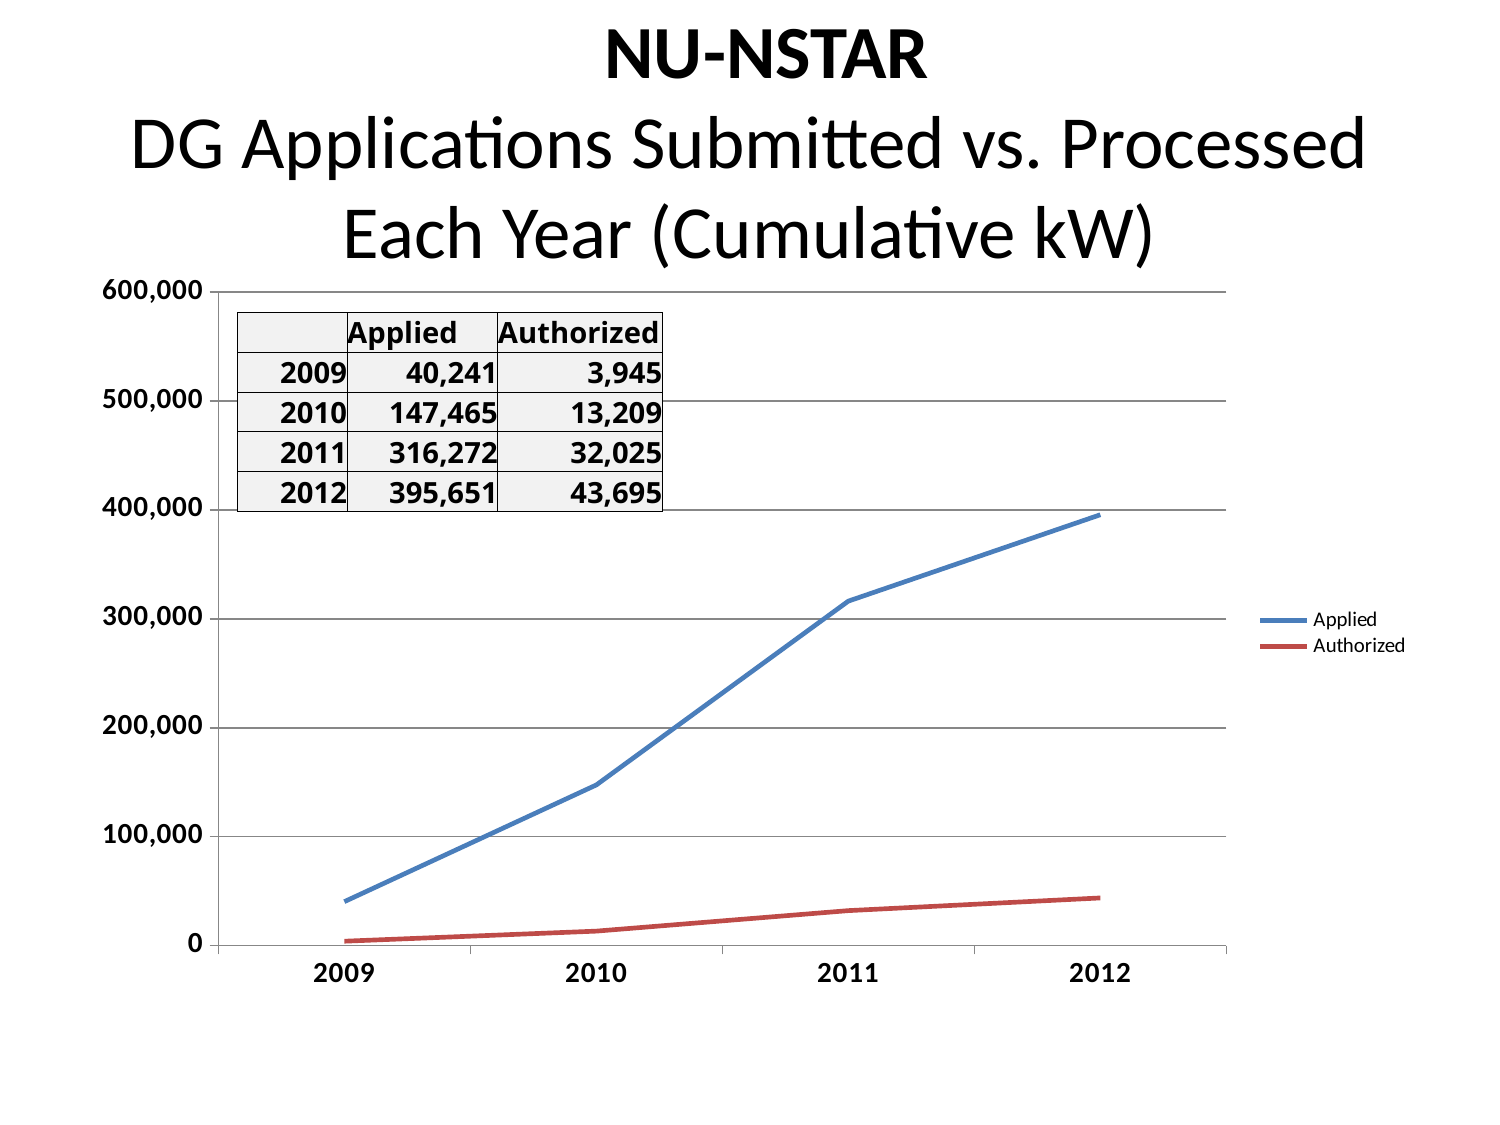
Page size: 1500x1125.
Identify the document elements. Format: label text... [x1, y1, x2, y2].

title NU-NSTAR DG Applications Submitted vs. Processed Each Year (Cumulative kW) [75, 45, 1425, 233]
chart [74, 262, 1426, 1006]
